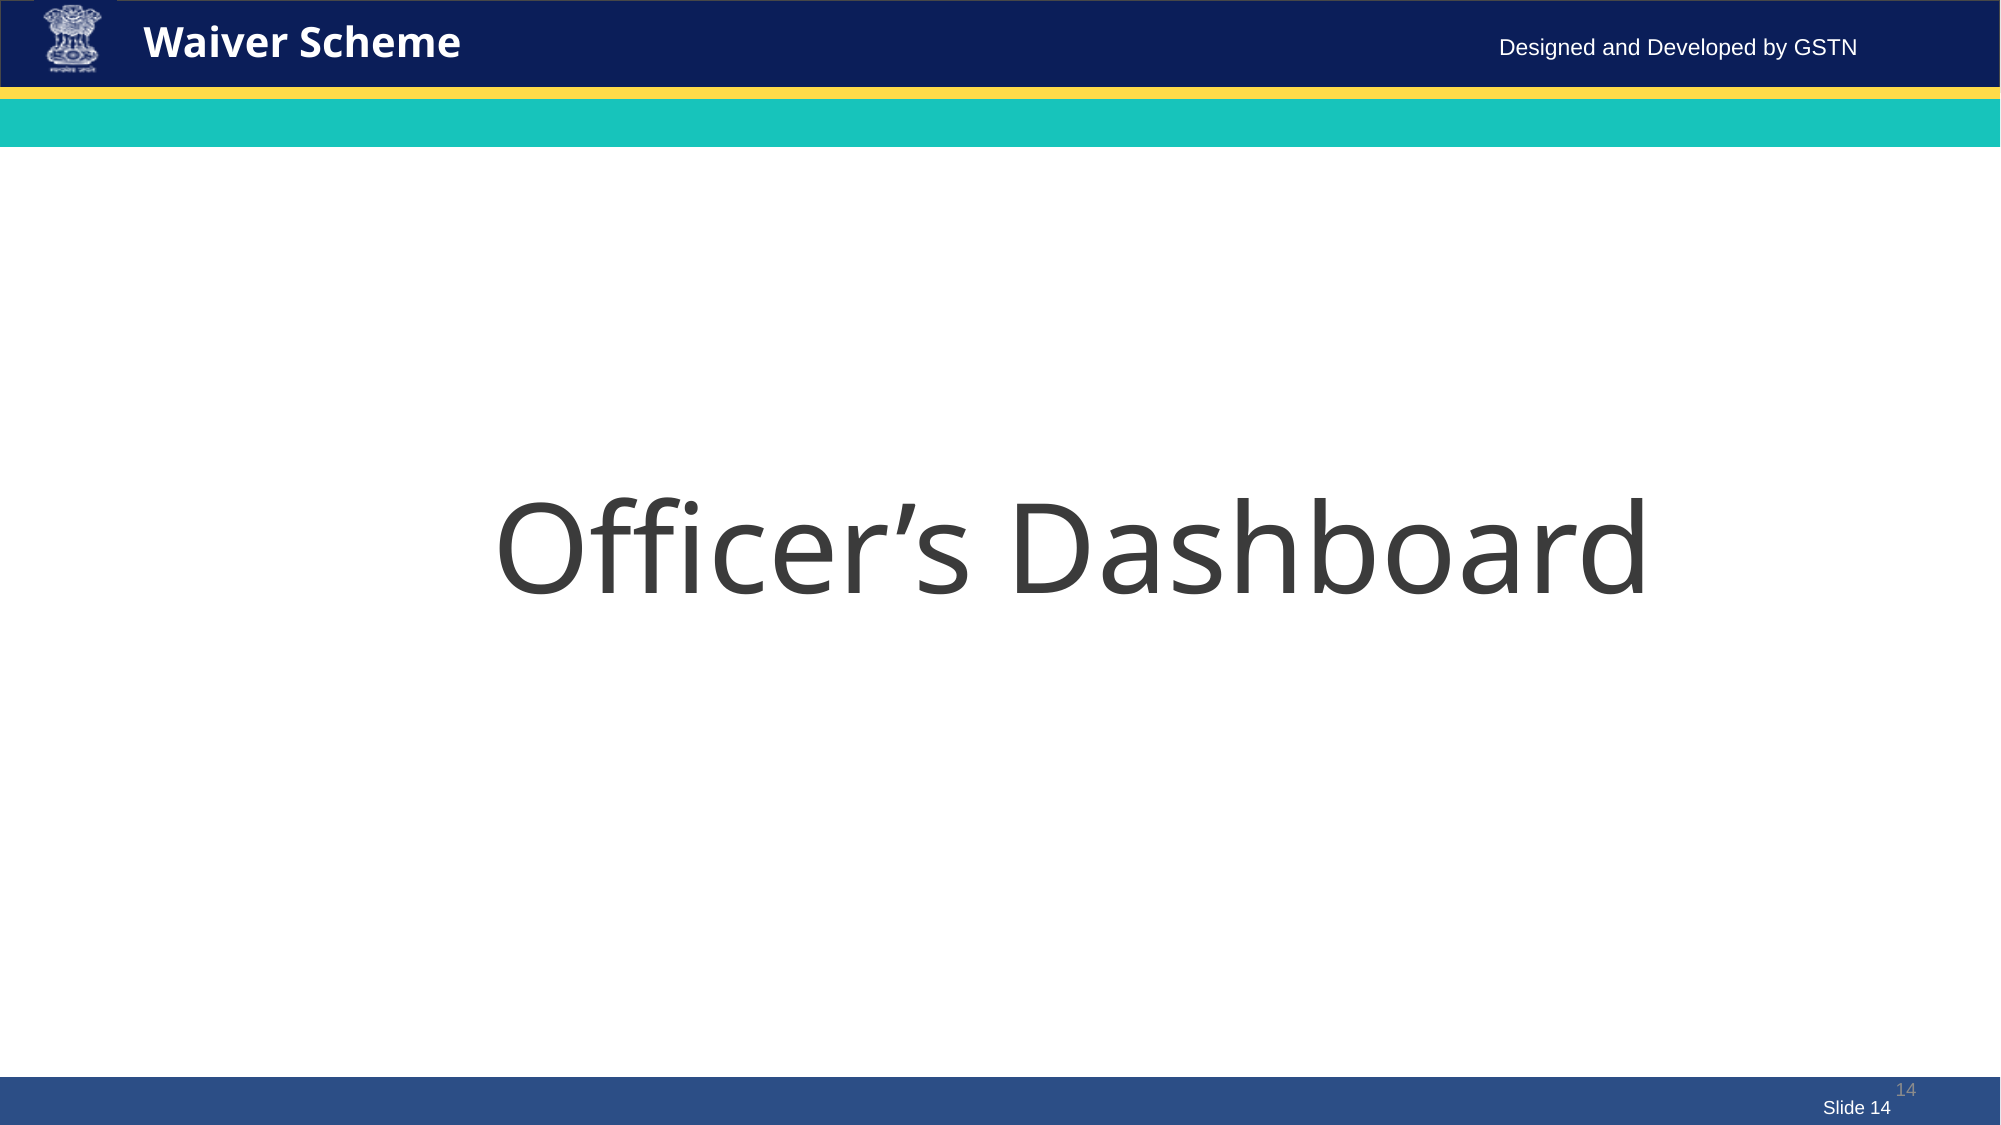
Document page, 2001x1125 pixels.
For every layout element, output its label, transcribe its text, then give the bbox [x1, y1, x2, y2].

text_box Officer’s Dashboard [98, 461, 1899, 672]
picture [34, 0, 117, 75]
slide_number 14 [1783, 1078, 1917, 1117]
text_box Waiver Scheme [128, 13, 1746, 77]
